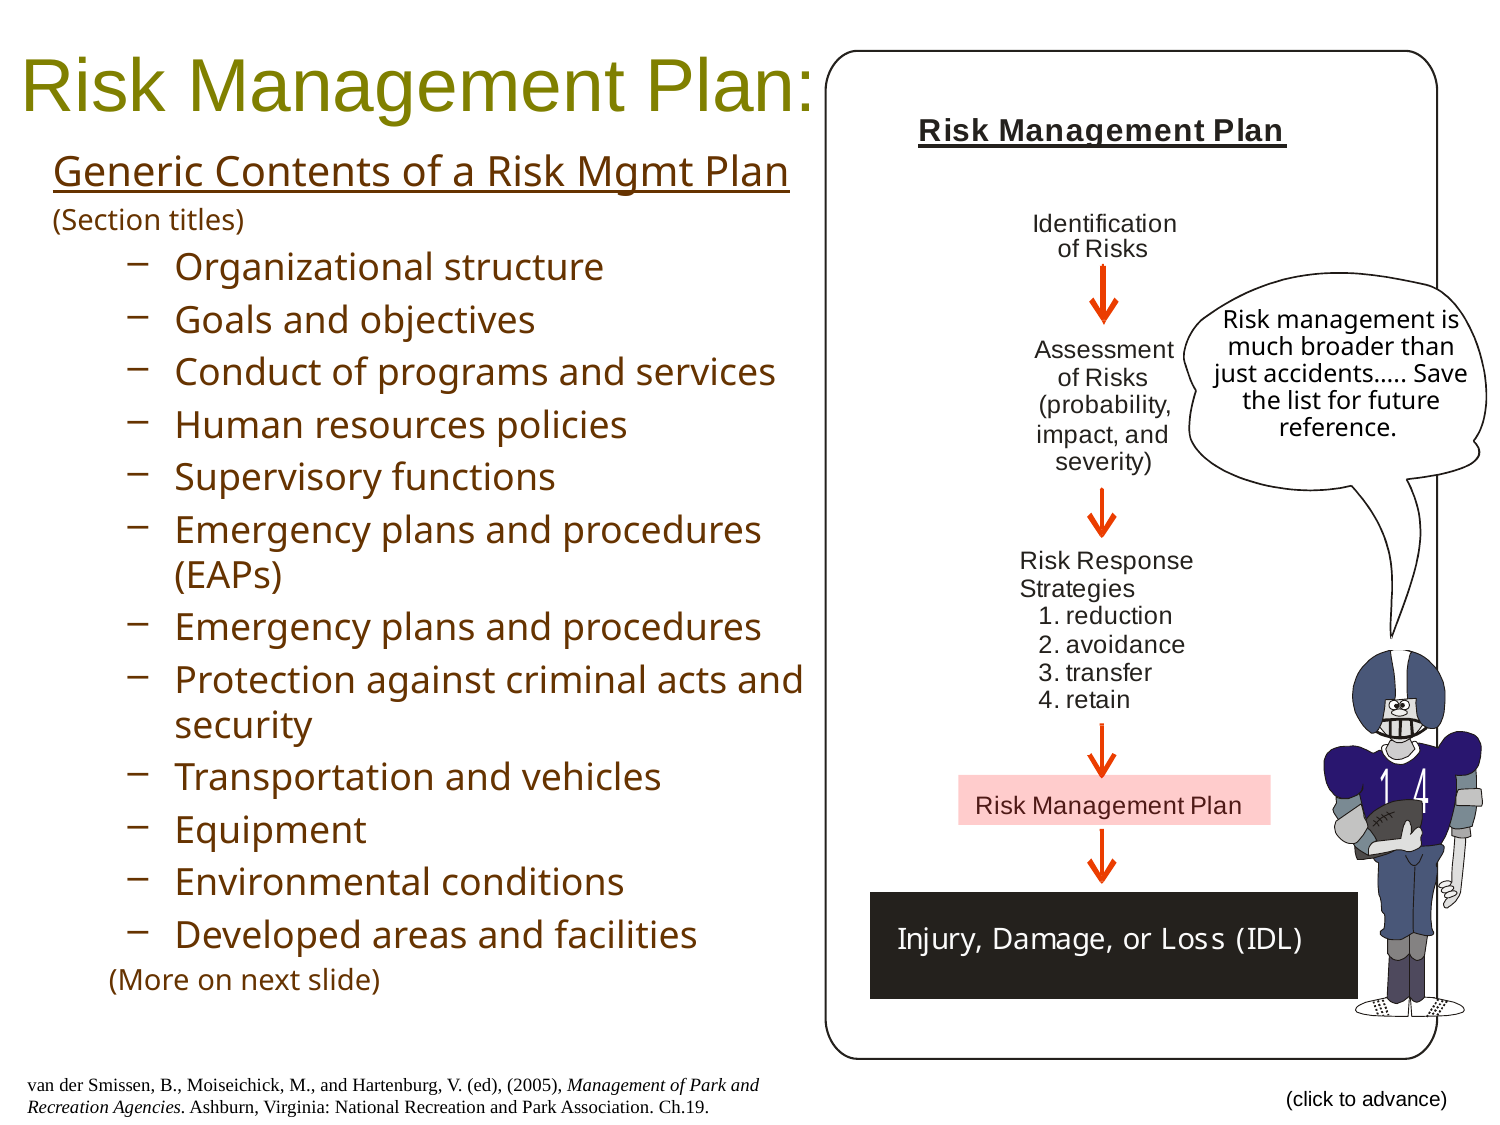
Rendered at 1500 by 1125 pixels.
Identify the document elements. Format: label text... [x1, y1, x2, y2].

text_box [821, 46, 1442, 1065]
text_box (click to advance) [1270, 1078, 1463, 1119]
list Generic Contents of a Risk Mgmt Plan (Section titles) Organizational structure Goals and objectives Conduct of programs and services Human resources policies Supervisory functions Emergency plans and procedures (EAPs) Emergency plans and procedures Protection against criminal acts and security Transportation and vehicles Equipment Environmental conditions Developed areas and facilities (More on next slide) [37, 137, 816, 625]
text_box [1212, 649, 1500, 1043]
title Risk Management Plan: [0, 0, 838, 163]
text_box van der Smissen, B., Moiseichick, M., and Hartenburg, V. (ed), (2005), Management of Park and Recreation Agencies. Ashburn, Virginia: National Recreation and Park Association. Ch.19. [12, 1065, 775, 1125]
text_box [1174, 262, 1500, 726]
